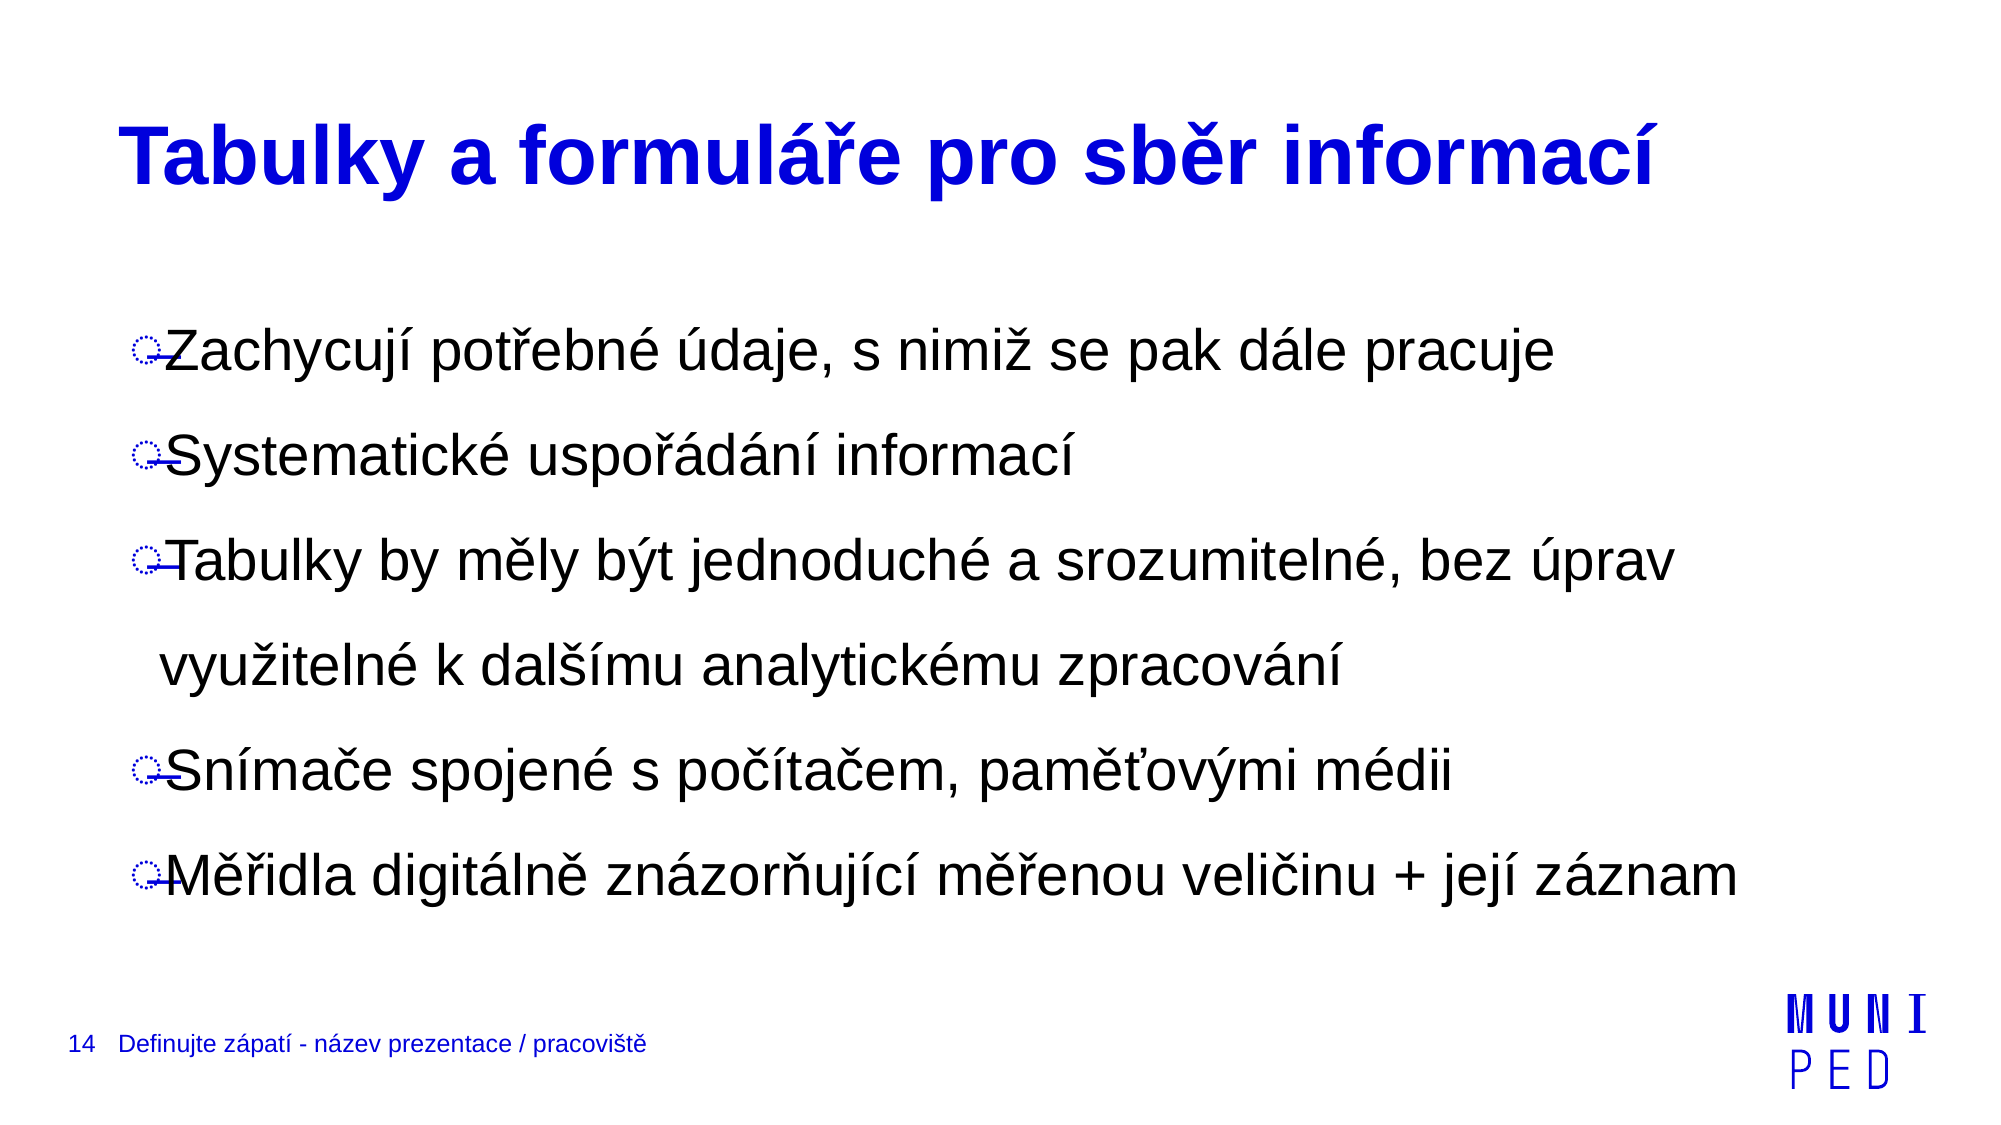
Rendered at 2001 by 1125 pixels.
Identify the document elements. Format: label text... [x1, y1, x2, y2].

list Zachycují potřebné údaje, s nimiž se pak dále pracuje Systematické uspořádání informací Tabulky by měly být jednoduché a srozumitelné, bez úprav využitelné k dalšímu analytickému zpracování Snímače spojené s počítačem, paměťovými médii Měřidla digitálně znázorňující měřenou veličinu + její záznam [118, 277, 1883, 957]
title Tabulky a formuláře pro sběr informací [118, 118, 1883, 193]
slide_number 14 [67, 1021, 110, 1063]
footer Definujte zápatí - název prezentace / pracoviště [118, 1021, 1418, 1063]
